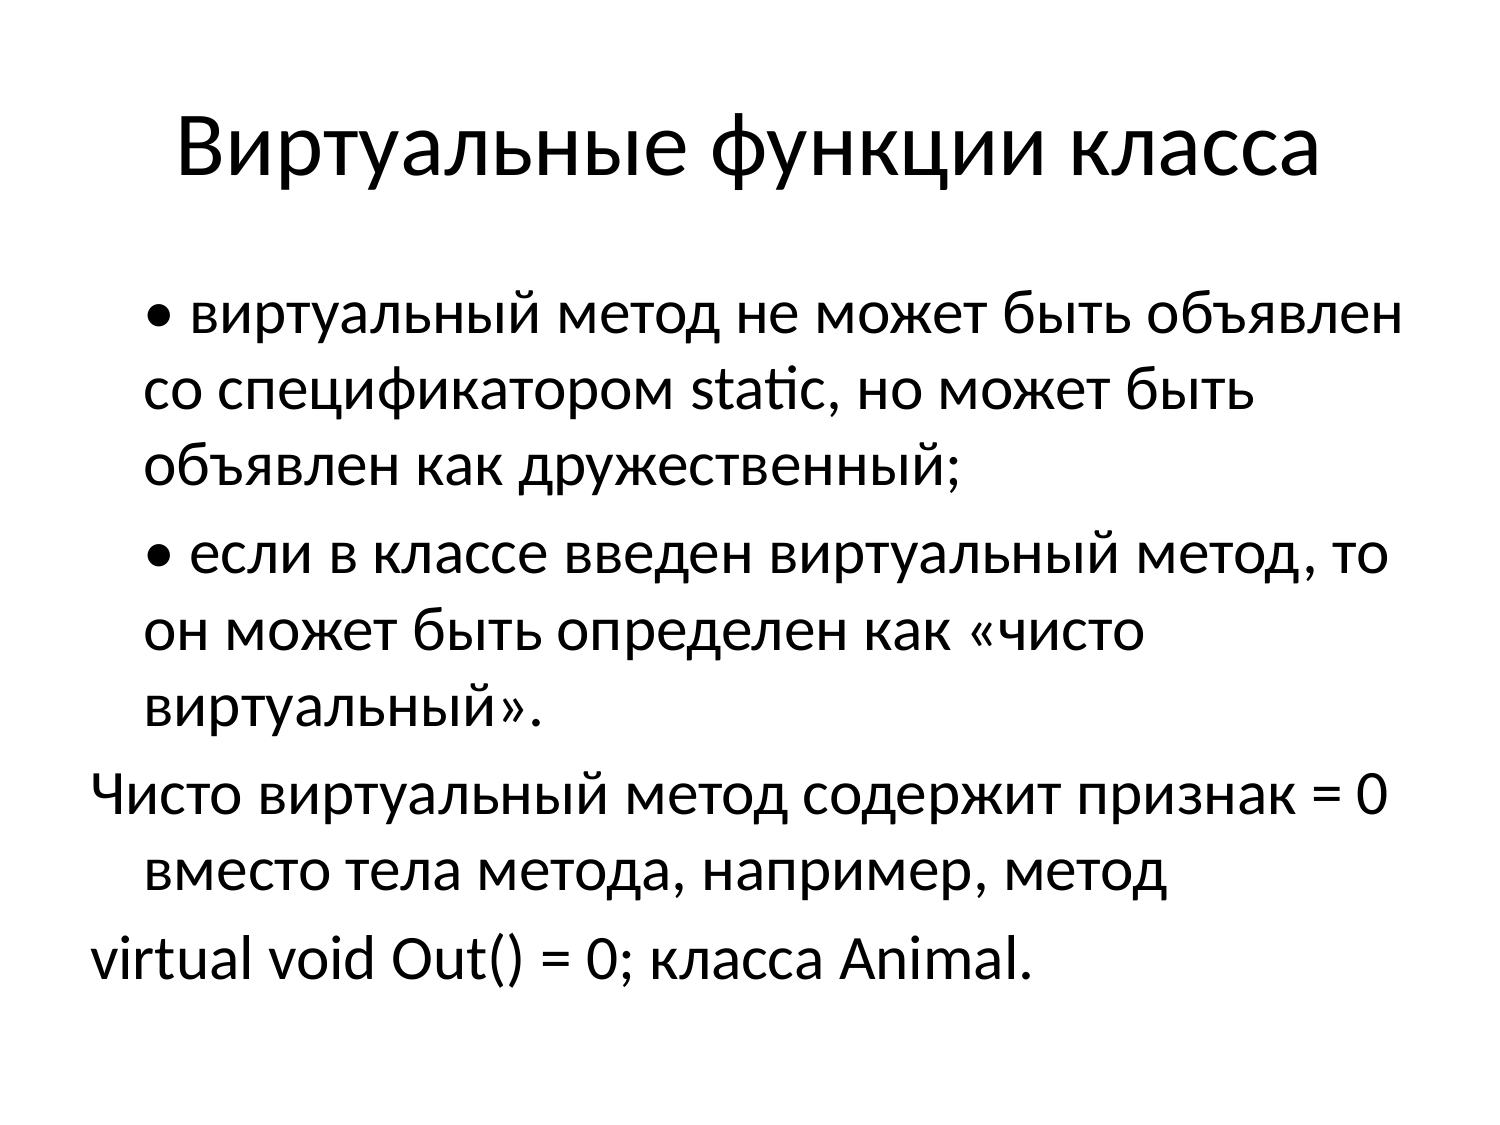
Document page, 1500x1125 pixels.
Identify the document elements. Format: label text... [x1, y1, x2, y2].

title Виртуальные функции класса [75, 45, 1425, 233]
list • виртуальный метод не может быть объявлен со спецификатором static, но может быть объявлен как дружественный; • если в классе введен виртуальный метод, то он может быть определен как «чисто виртуальный». Чисто виртуальный метод содержит признак = 0 вместо тела метода, например, метод virtual void Out() = 0; класса Animal. [75, 262, 1425, 1005]
